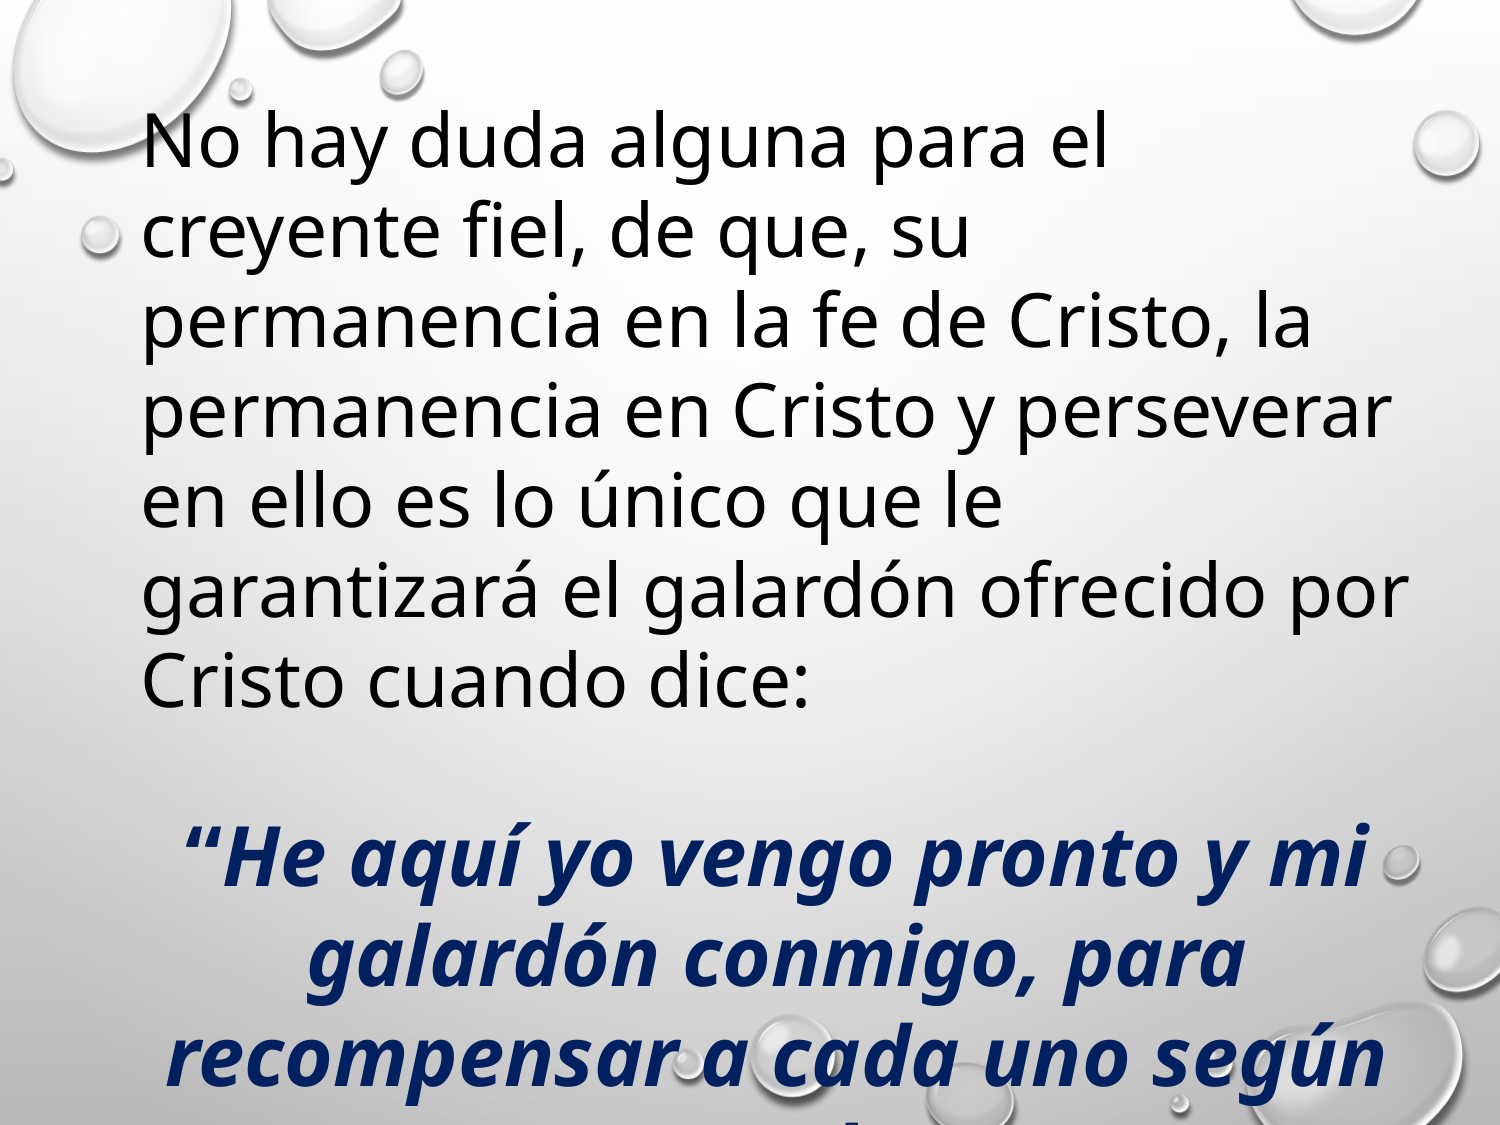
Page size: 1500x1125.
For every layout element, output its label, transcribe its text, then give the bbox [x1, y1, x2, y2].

picture [0, 0, 1500, 1125]
text_box No hay duda alguna para el creyente fiel, de que, su permanencia en la fe de Cristo, la permanencia en Cristo y perseverar en ello es lo único que le garantizará el galardón ofrecido por Cristo cuando dice: “He aquí yo vengo pronto y mi galardón conmigo, para recompensar a cada uno según sea su obra”. Apocalipsis 22.12 [126, 85, 1429, 1125]
